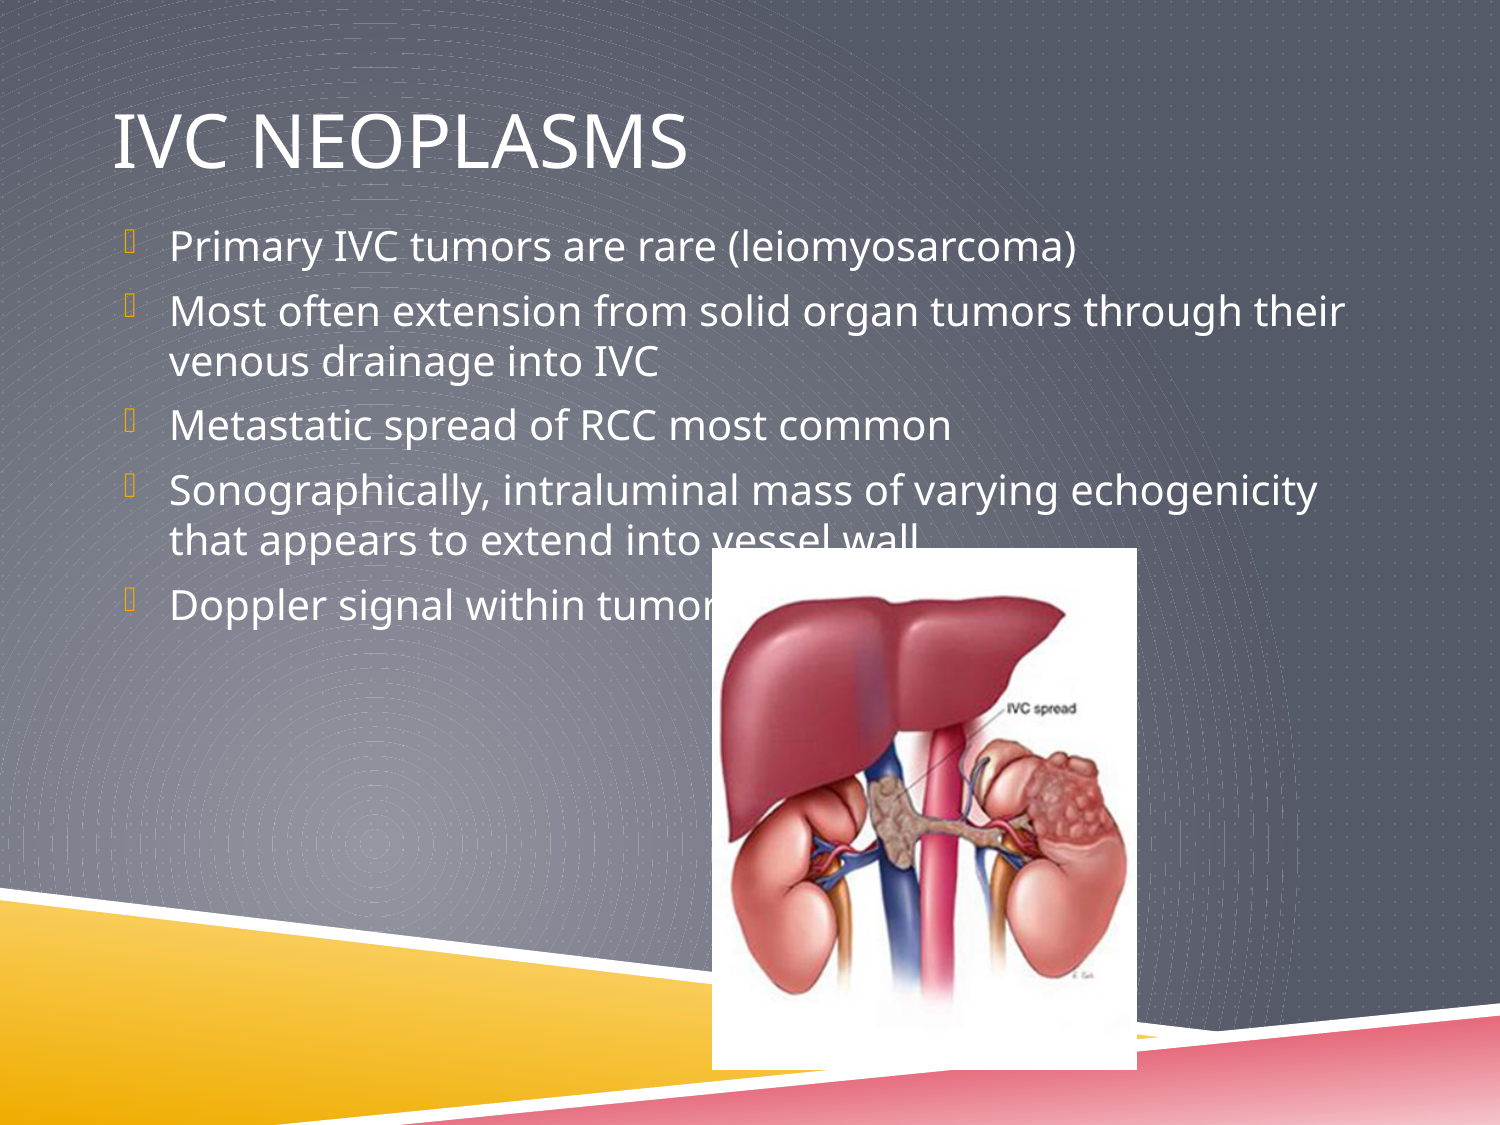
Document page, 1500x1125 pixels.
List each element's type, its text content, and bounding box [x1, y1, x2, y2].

picture [712, 548, 1137, 1070]
list Primary IVC tumors are rare (leiomyosarcoma) Most often extension from solid organ tumors through their venous drainage into IVC Metastatic spread of RCC most common Sonographically, intraluminal mass of varying echogenicity that appears to extend into vessel wall Doppler signal within tumor [112, 212, 1388, 825]
title IVC Neoplasms [112, 45, 1388, 212]
